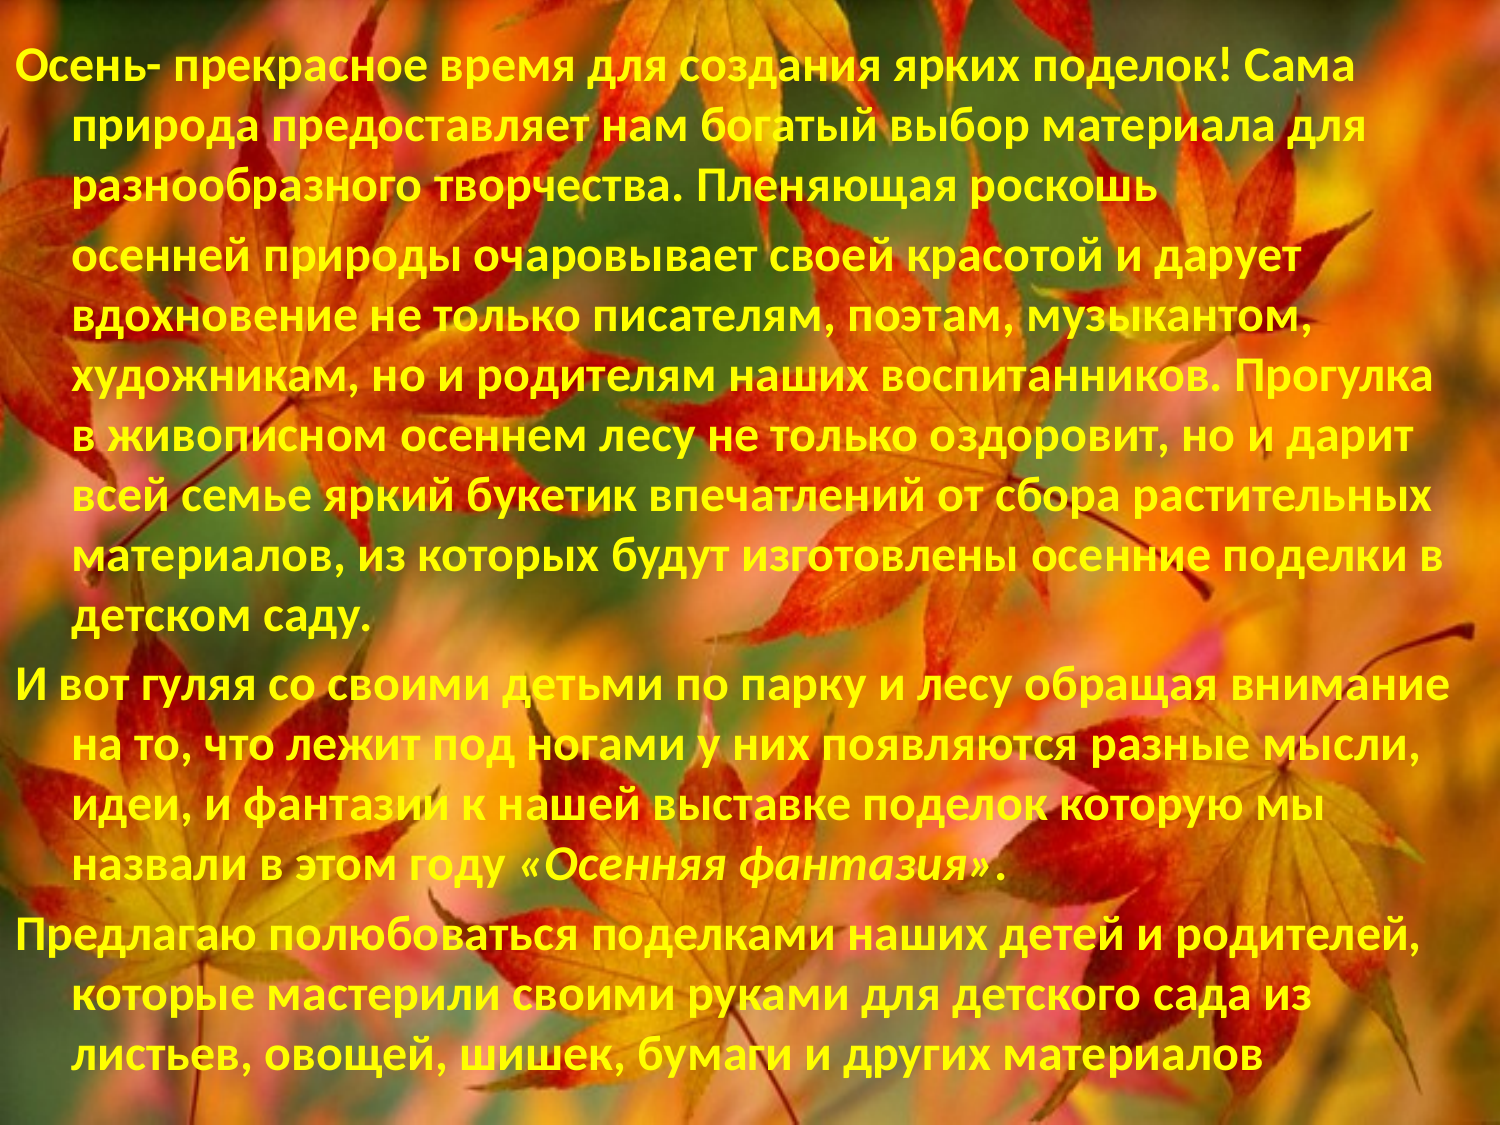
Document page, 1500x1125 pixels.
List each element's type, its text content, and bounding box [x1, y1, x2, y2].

picture [0, 0, 1500, 1125]
list Осень- прекрасное время для создания ярких поделок! Сама природа предоставляет нам богатый выбор материала для разнообразного творчества. Пленяющая роскошь осенней природы очаровывает своей красотой и дарует вдохновение не только писателям, поэтам, музыкантом, художникам, но и родителям наших воспитанников. Прогулка в живописном осеннем лесу не только оздоровит, но и дарит всей семье яркий букетик впечатлений от сбора растительных материалов, из которых будут изготовлены осенние поделки в детском саду. И вот гуляя со своими детьми по парку и лесу обращая внимание на то, что лежит под ногами у них появляются разные мысли, идеи, и фантазии к нашей выставке поделок которую мы назвали в этом году «Осенняя фантазия». Предлагаю полюбоваться поделками наших детей и родителей, которые мастерили своими руками для детского сада из листьев, овощей, шишек, бумаги и других материалов [0, 23, 1477, 1125]
